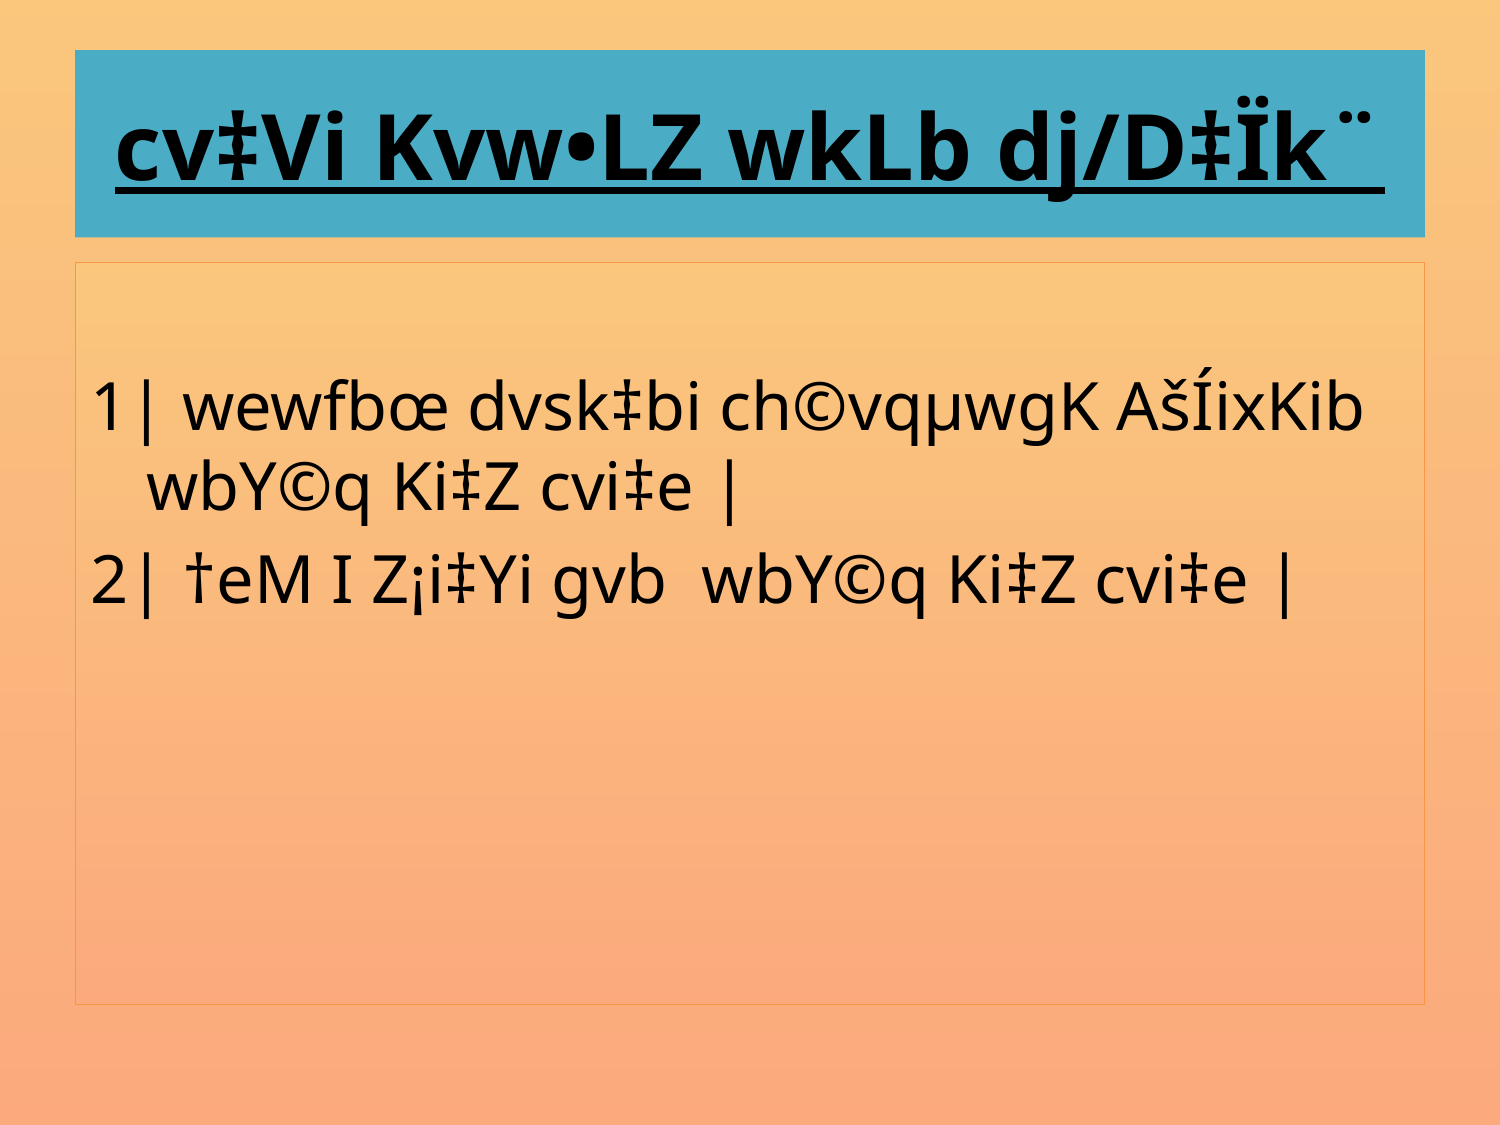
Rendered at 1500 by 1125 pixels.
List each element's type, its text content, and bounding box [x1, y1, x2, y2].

title cv‡Vi Kvw•LZ wkLb dj/D‡Ïk¨ [75, 50, 1425, 238]
list 1| wewfbœ dvsk‡bi ch©vqµwgK AšÍixKib wbY©q Ki‡Z cvi‡e | 2| †eM I Z¡i‡Yi gvb wbY©q Ki‡Z cvi‡e | [75, 262, 1425, 1005]
